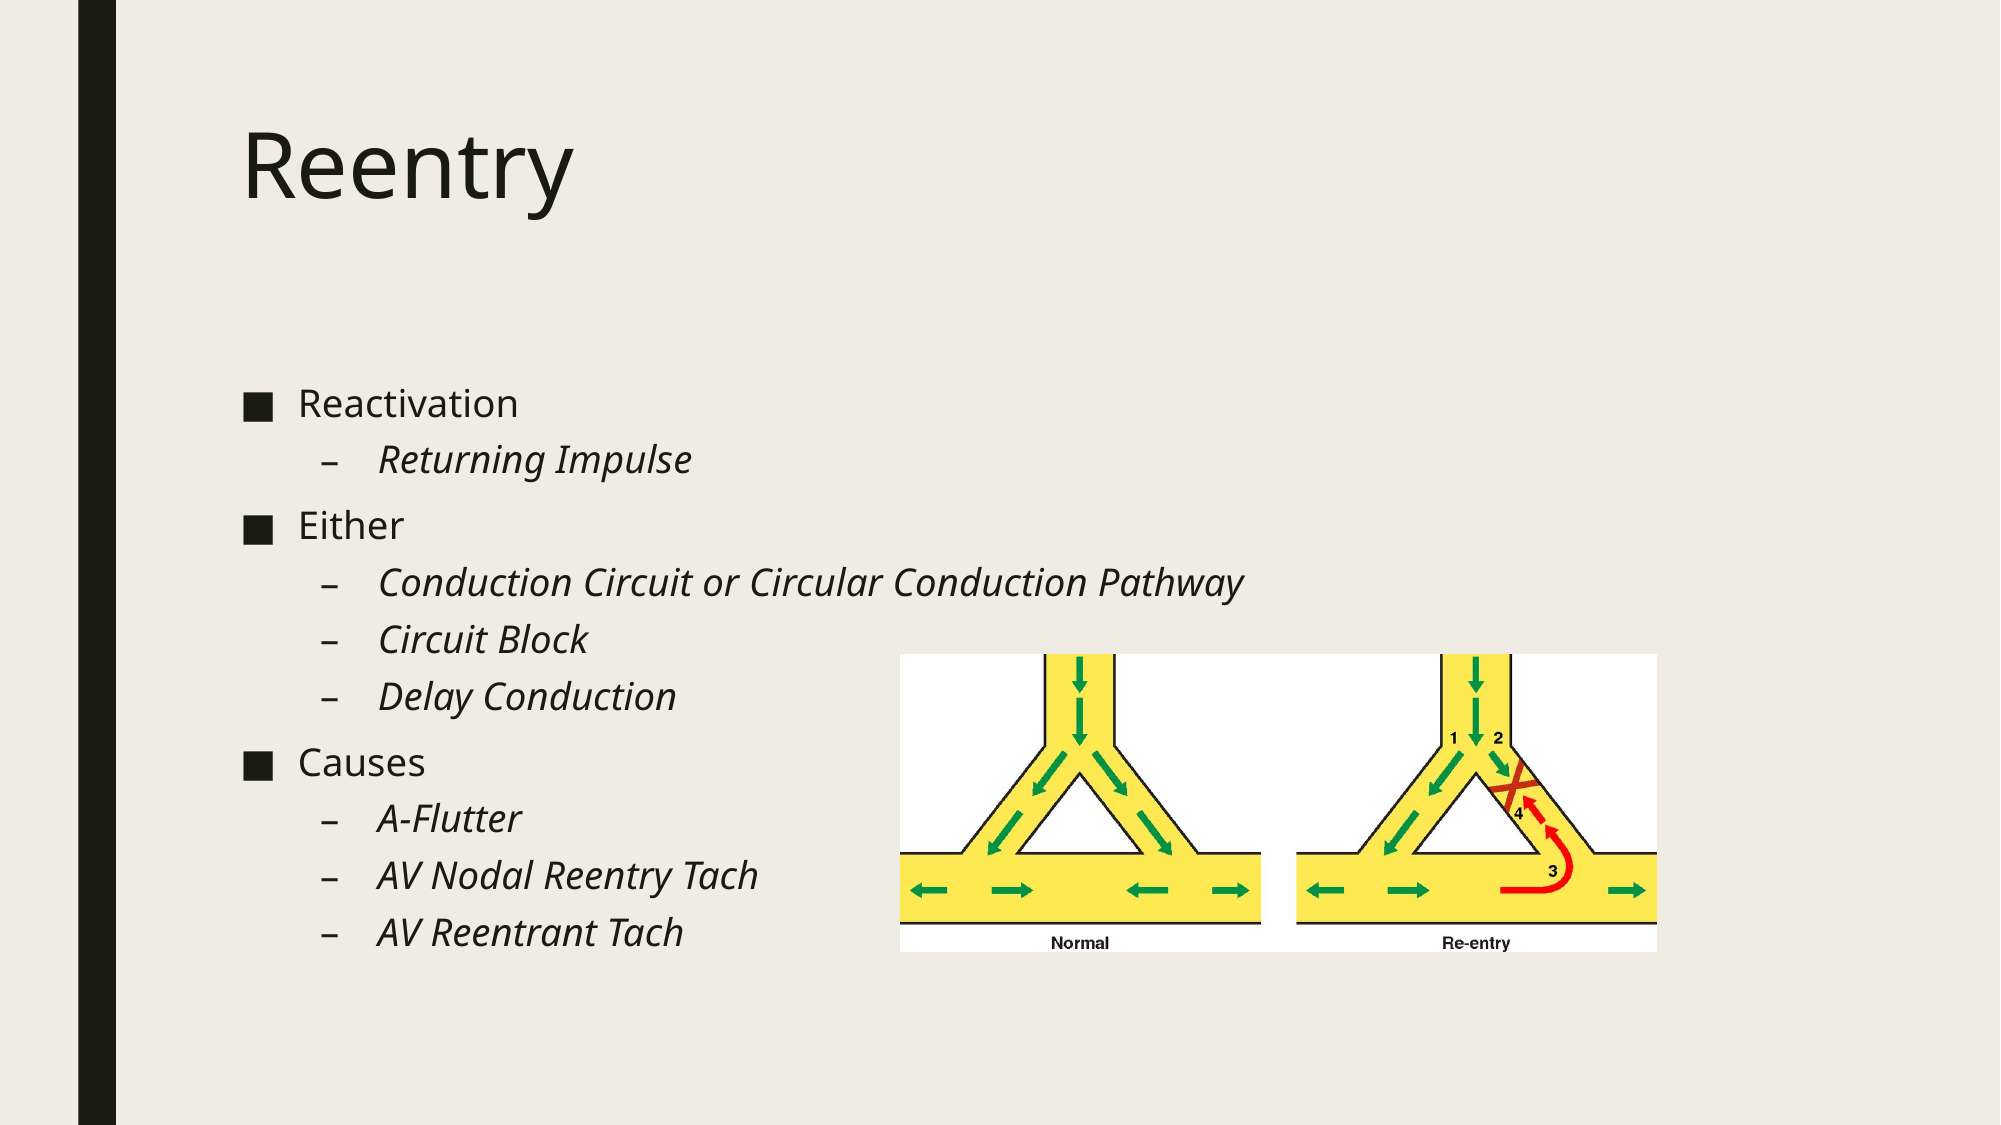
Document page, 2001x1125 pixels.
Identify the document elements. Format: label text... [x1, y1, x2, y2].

picture [899, 654, 1657, 952]
list Reactivation Returning Impulse Either Conduction Circuit or Circular Conduction Pathway Circuit Block Delay Conduction Causes A-Flutter AV Nodal Reentry Tach AV Reentrant Tach [225, 375, 1800, 963]
title Reentry [225, 112, 1800, 357]
